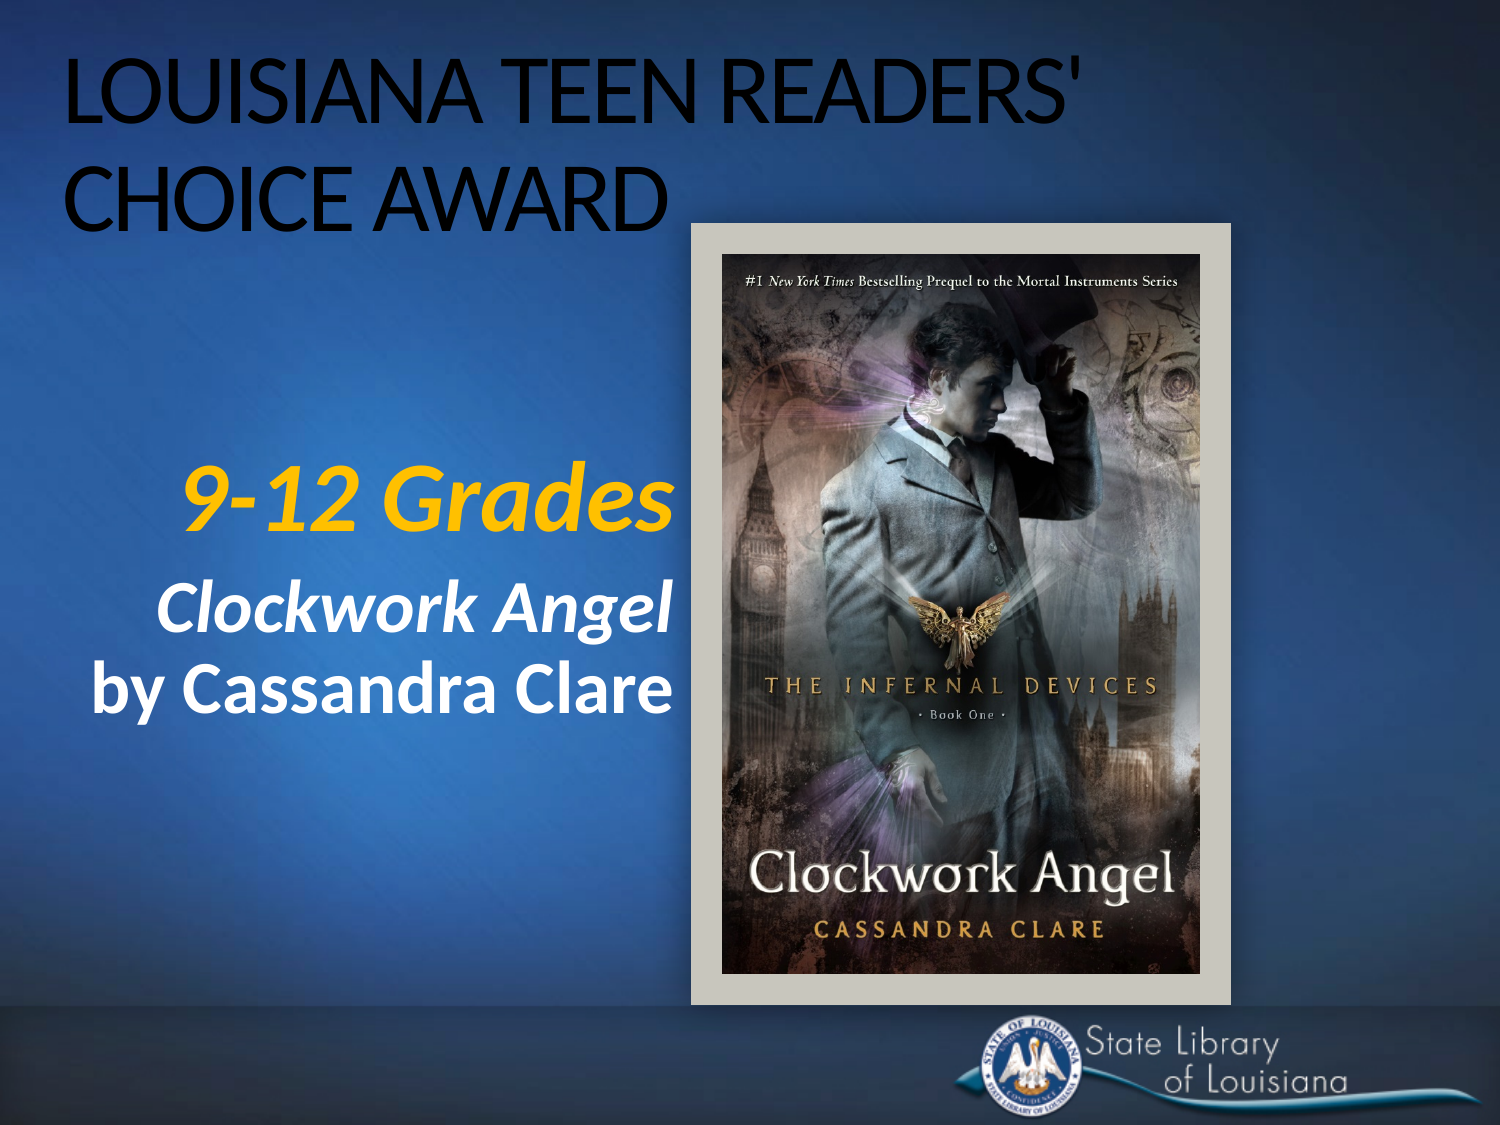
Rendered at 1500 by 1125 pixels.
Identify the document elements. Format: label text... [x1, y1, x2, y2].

title LOUISIANA TEEN READERS' CHOICE AWARD [62, 37, 1438, 256]
text_box 9-12 Grades Clockwork Angel by Cassandra Clare [24, 444, 675, 730]
picture [0, 0, 1500, 1125]
